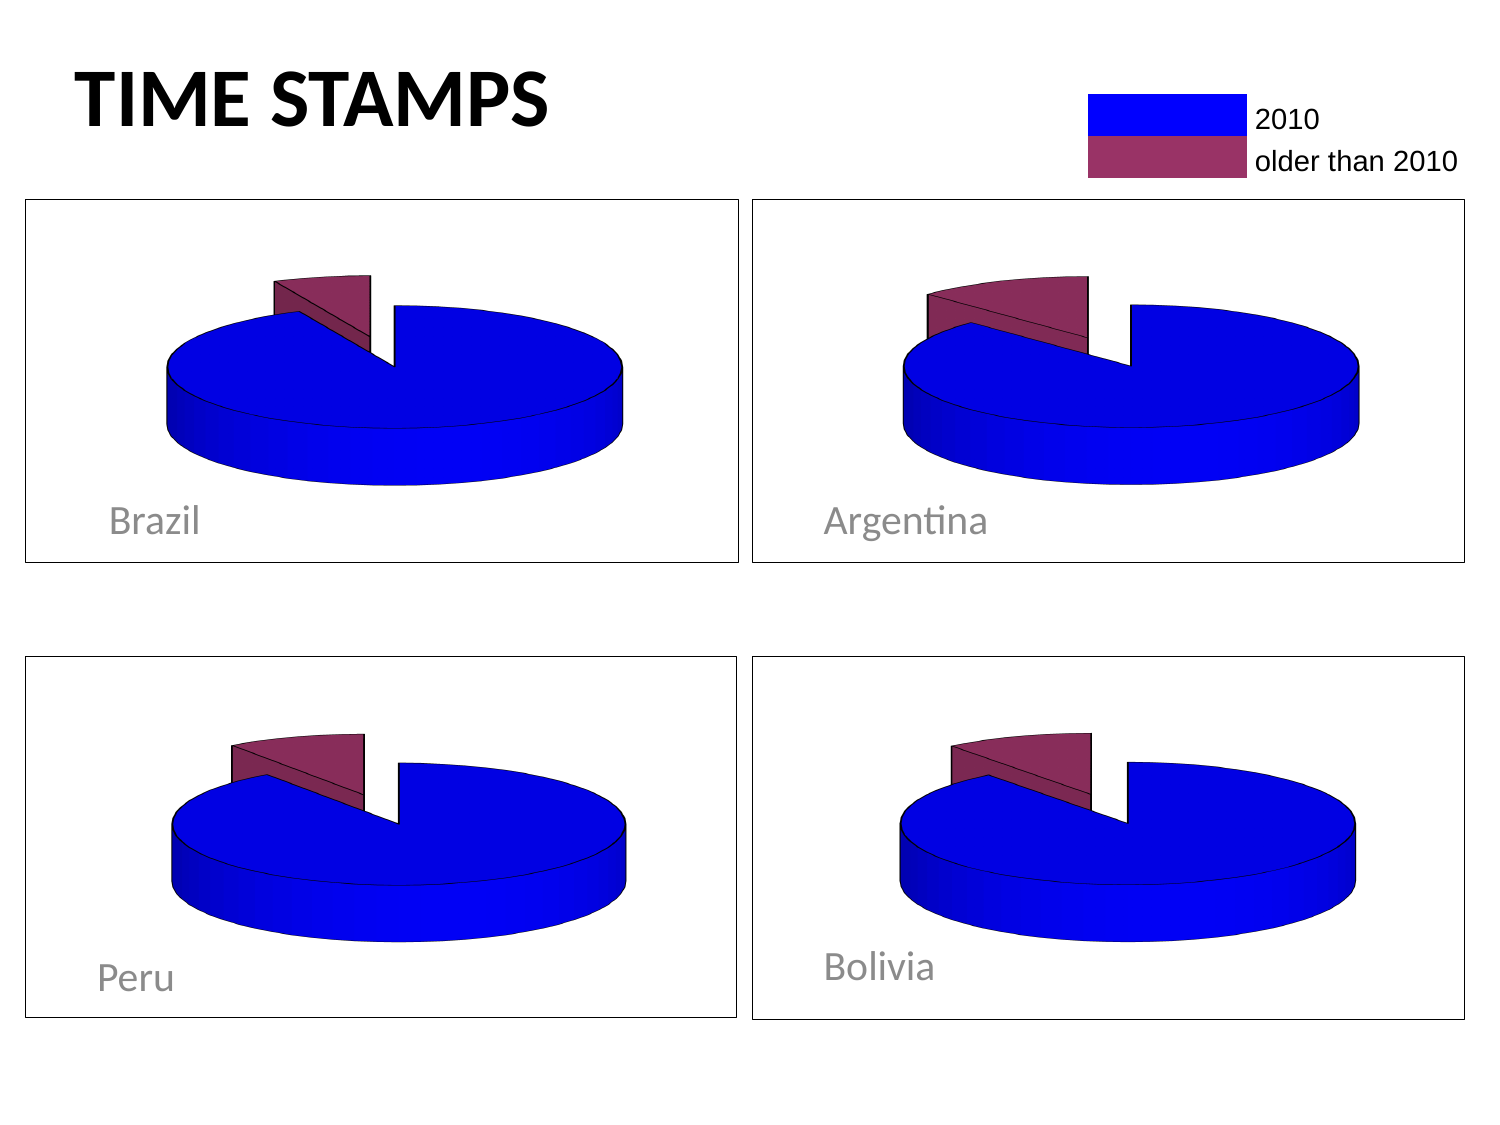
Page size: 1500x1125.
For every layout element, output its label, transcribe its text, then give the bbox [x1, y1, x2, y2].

table_header 2010 [1247, 94, 1488, 136]
chart [751, 198, 1466, 563]
chart [24, 198, 739, 563]
table_cell [1088, 136, 1247, 178]
chart [24, 655, 737, 1018]
title Time stamps [59, 35, 575, 156]
table_cell older than 2010 [1247, 136, 1488, 178]
chart [751, 655, 1466, 1020]
table_header [1088, 94, 1247, 136]
